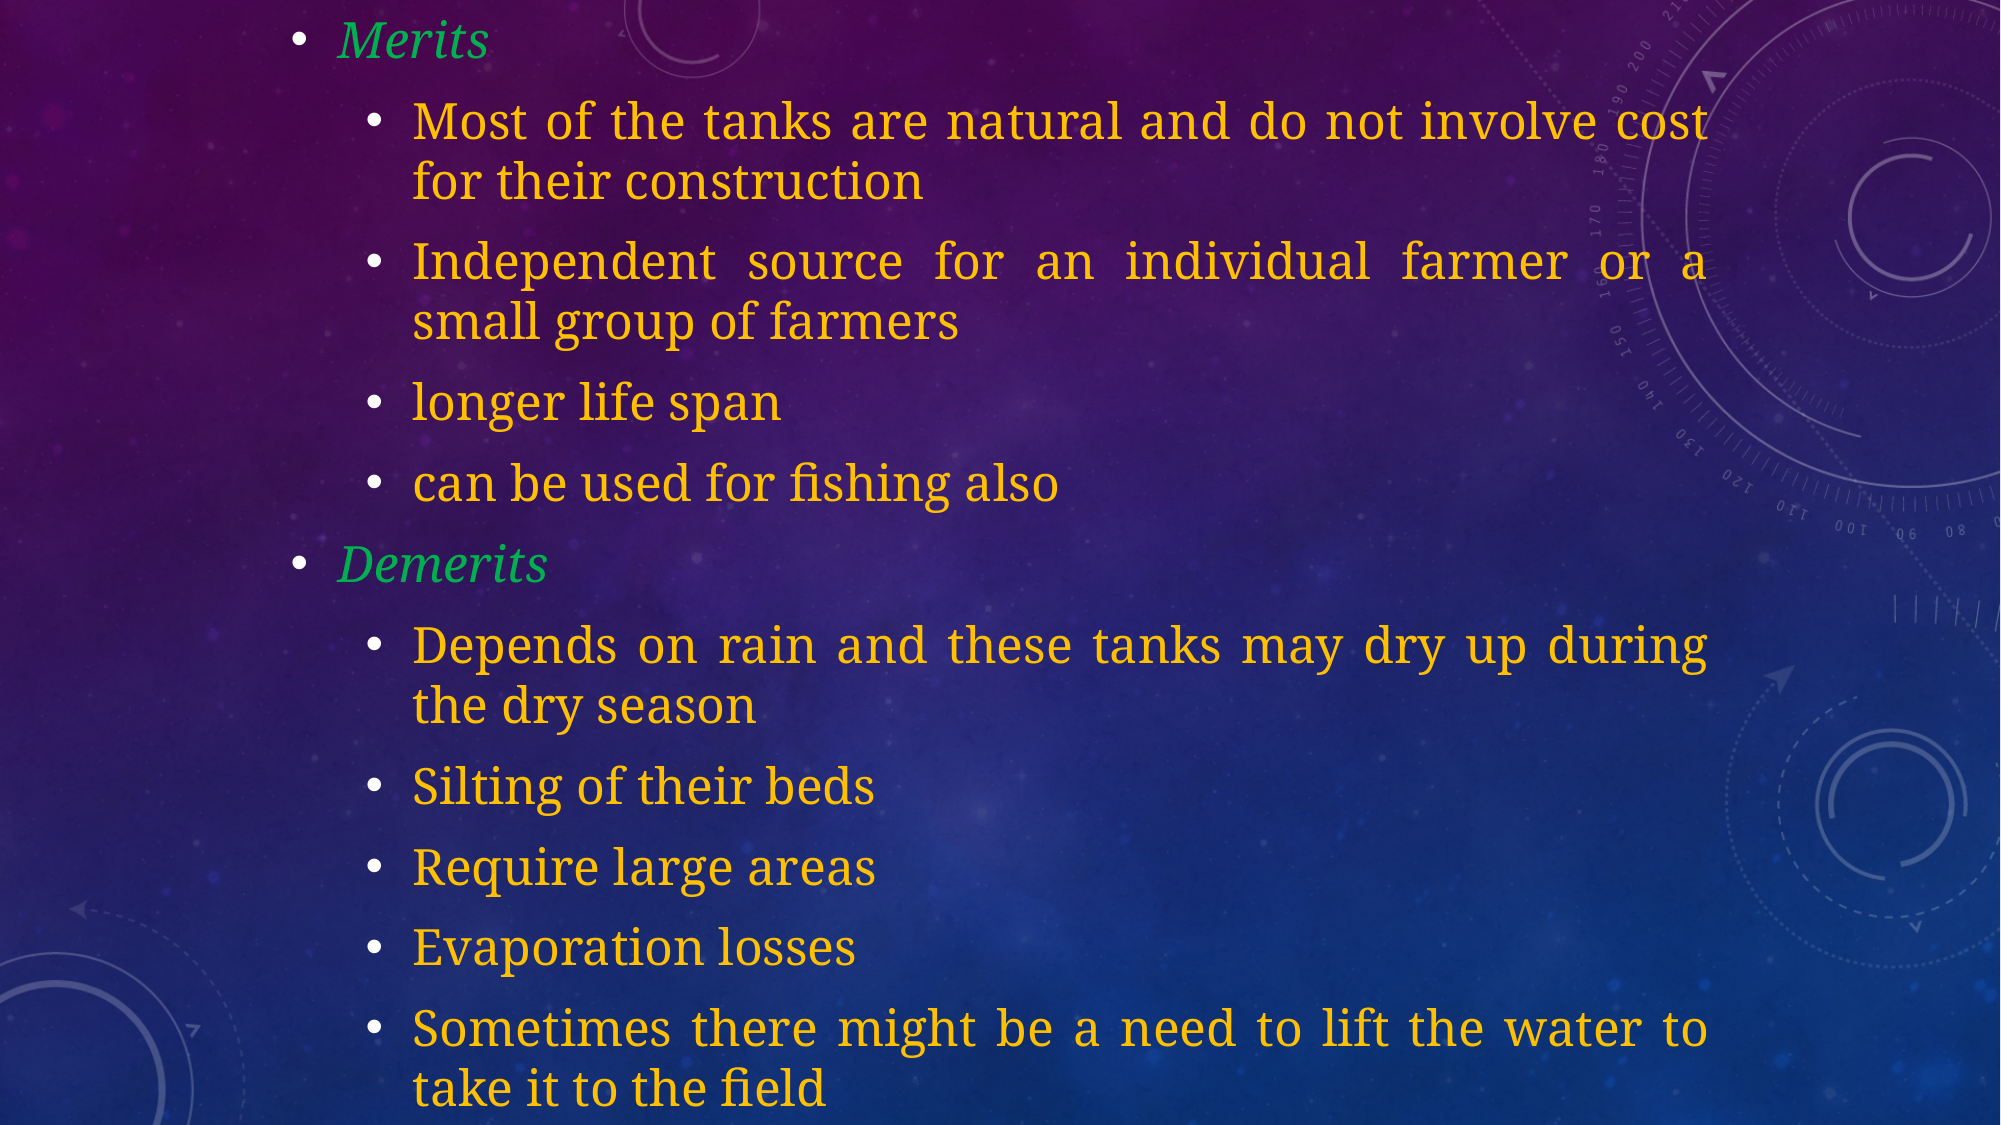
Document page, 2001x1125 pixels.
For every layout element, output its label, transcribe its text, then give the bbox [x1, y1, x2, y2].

picture [0, 0, 2001, 1125]
list Merits Most of the tanks are natural and do not involve cost for their construction Independent source for an individual farmer or a small group of farmers longer life span can be used for fishing also Demerits Depends on rain and these tanks may dry up during the dry season Silting of their beds Require large areas Evaporation losses Sometimes there might be a need to lift the water to take it to the field [275, 45, 1725, 1080]
